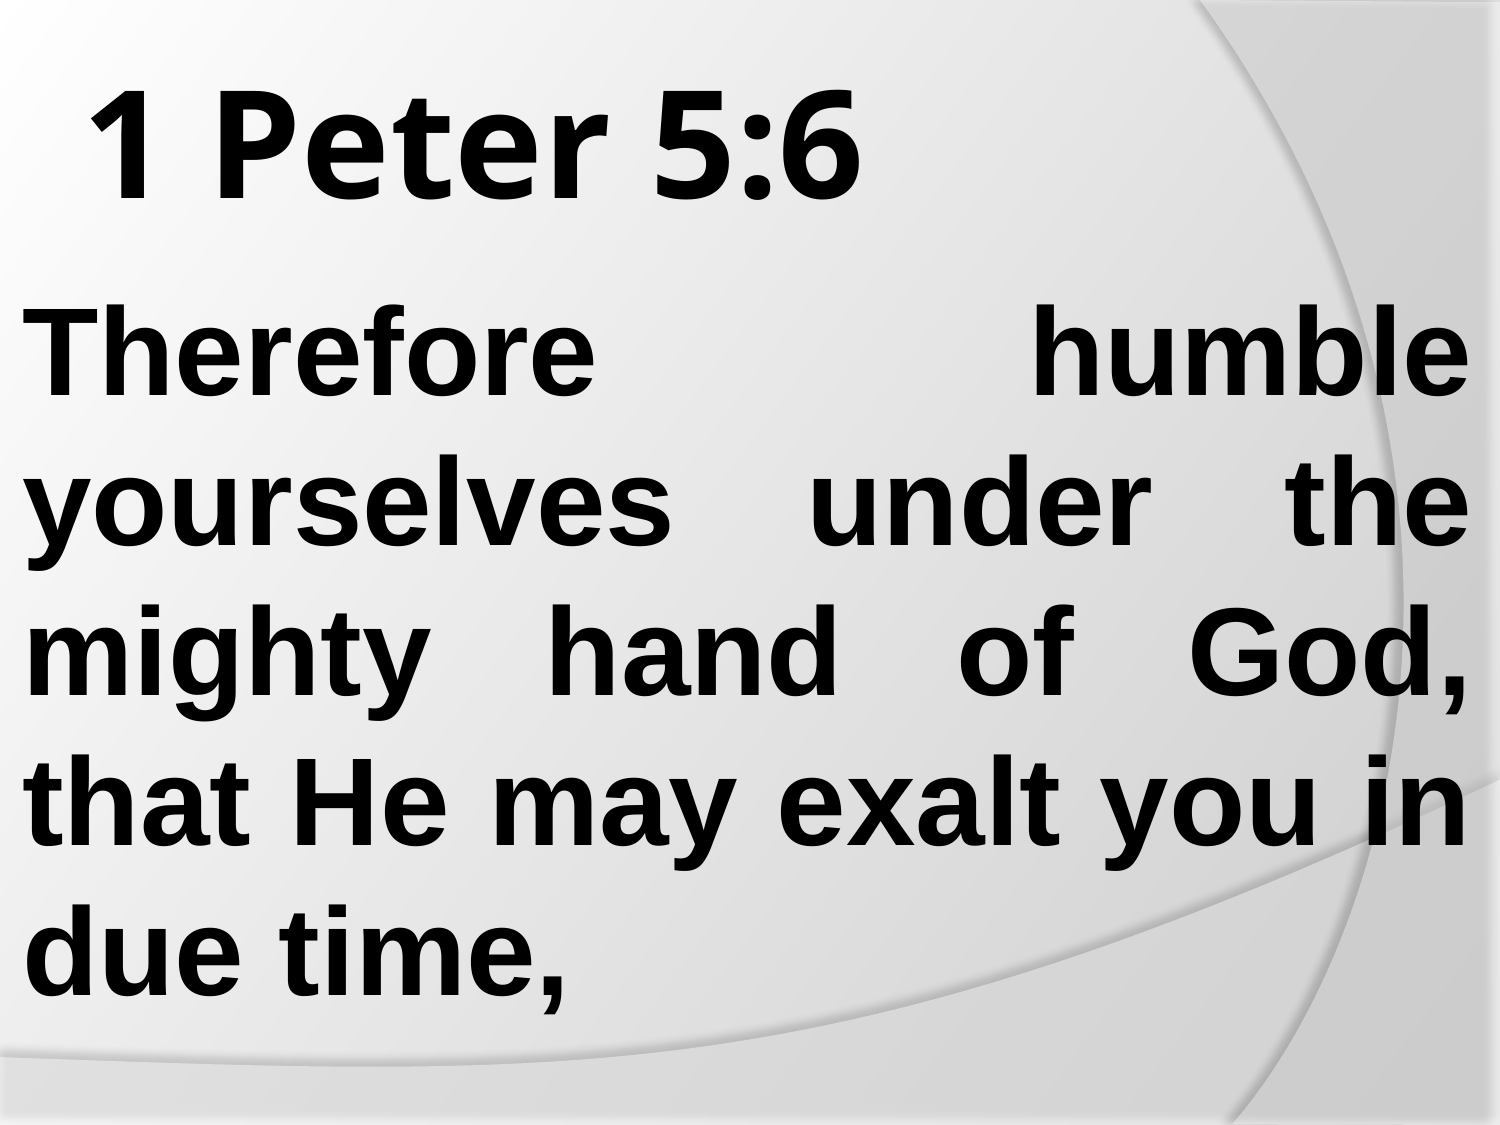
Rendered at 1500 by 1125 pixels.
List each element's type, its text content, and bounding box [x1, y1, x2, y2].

title 1 Peter 5:6 [75, 45, 1300, 233]
list Therefore humble yourselves under the mighty hand of God, that He may exalt you in due time, [1, 262, 1488, 1125]
